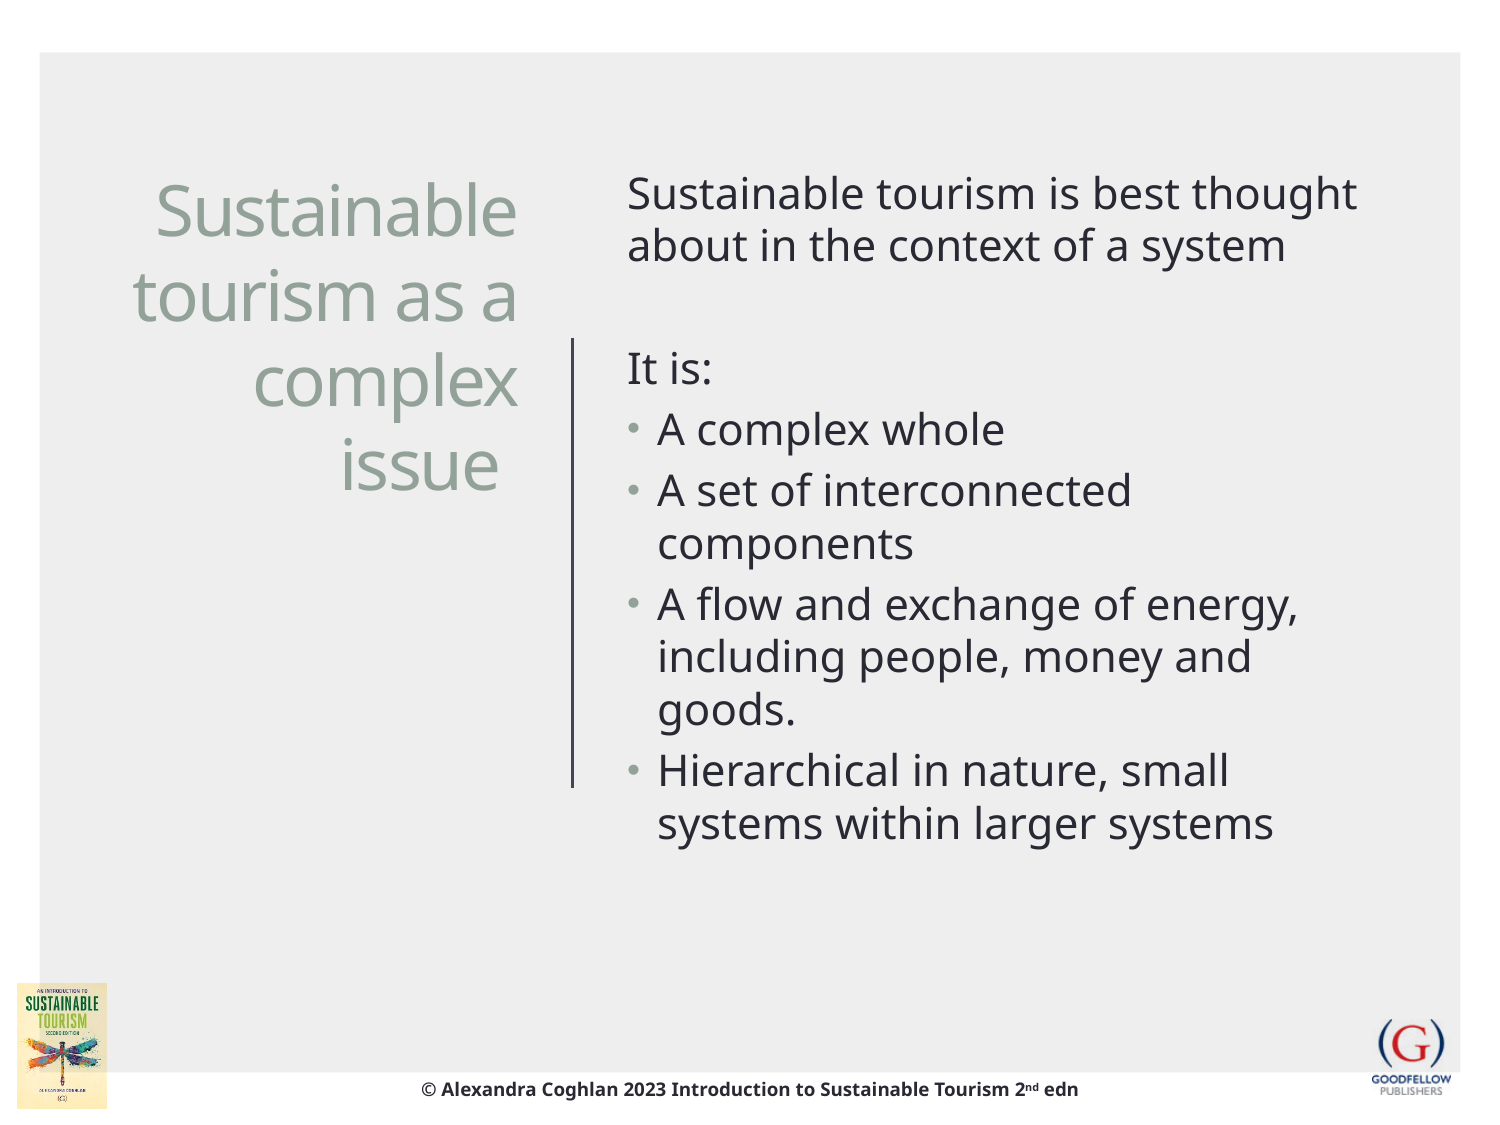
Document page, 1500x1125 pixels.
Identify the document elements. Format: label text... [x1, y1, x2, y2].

list Sustainable tourism is best thought about in the context of a system It is: A complex whole A set of interconnected components A flow and exchange of energy, including people, money and goods. Hierarchical in nature, small systems within larger systems [612, 158, 1397, 967]
picture [17, 983, 107, 1109]
title Sustainable tourism as a complex issue [103, 158, 533, 967]
picture [1372, 1075, 1451, 1095]
text_box [37, 50, 1462, 1075]
